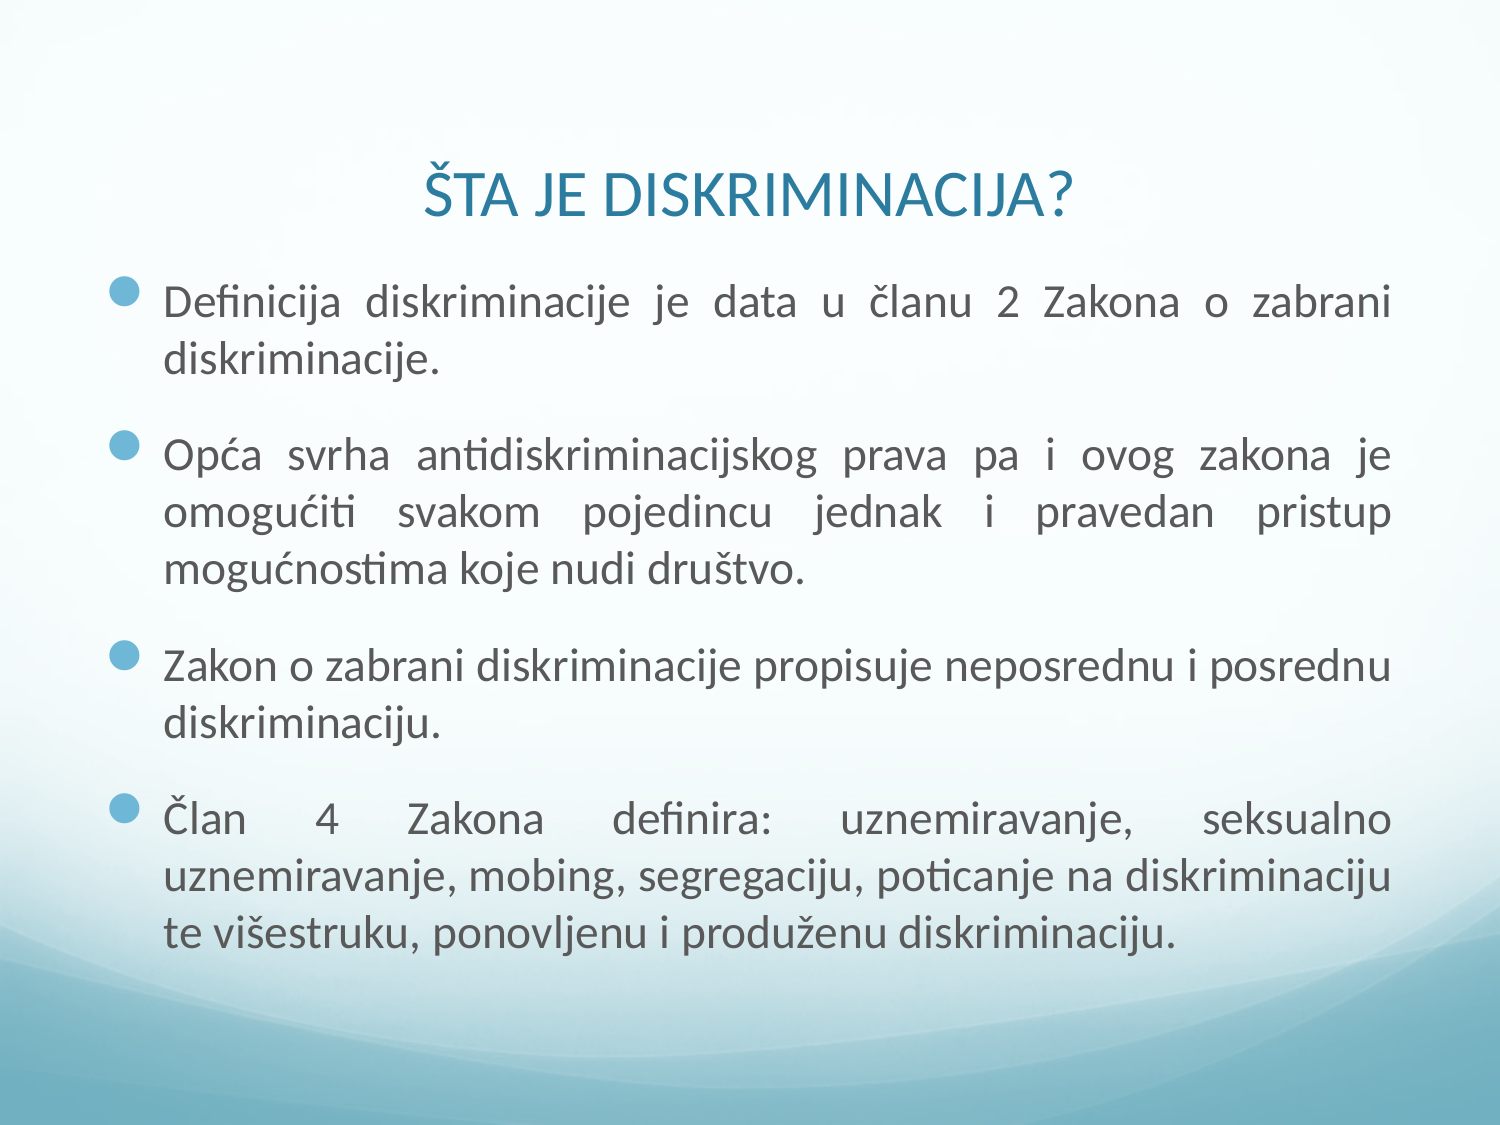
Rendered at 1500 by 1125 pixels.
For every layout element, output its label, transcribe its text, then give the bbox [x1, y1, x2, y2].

list Definicija diskriminacije je data u članu 2 Zakona o zabrani diskriminacije. Opća svrha antidiskriminacijskog prava pa i ovog zakona je omogućiti svakom pojedincu jednak i pravedan pristup mogućnostima koje nudi društvo. Zakon o zabrani diskriminacije propisuje neposrednu i posrednu diskriminaciju. Član 4 Zakona definira: uznemiravanje, seksualno uznemiravanje, mobing, segregaciju, poticanje na diskriminaciju te višestruku, ponovljenu i produženu diskriminaciju. [90, 262, 1410, 975]
title ŠTA JE DISKRIMINACIJA? [90, 17, 1410, 237]
